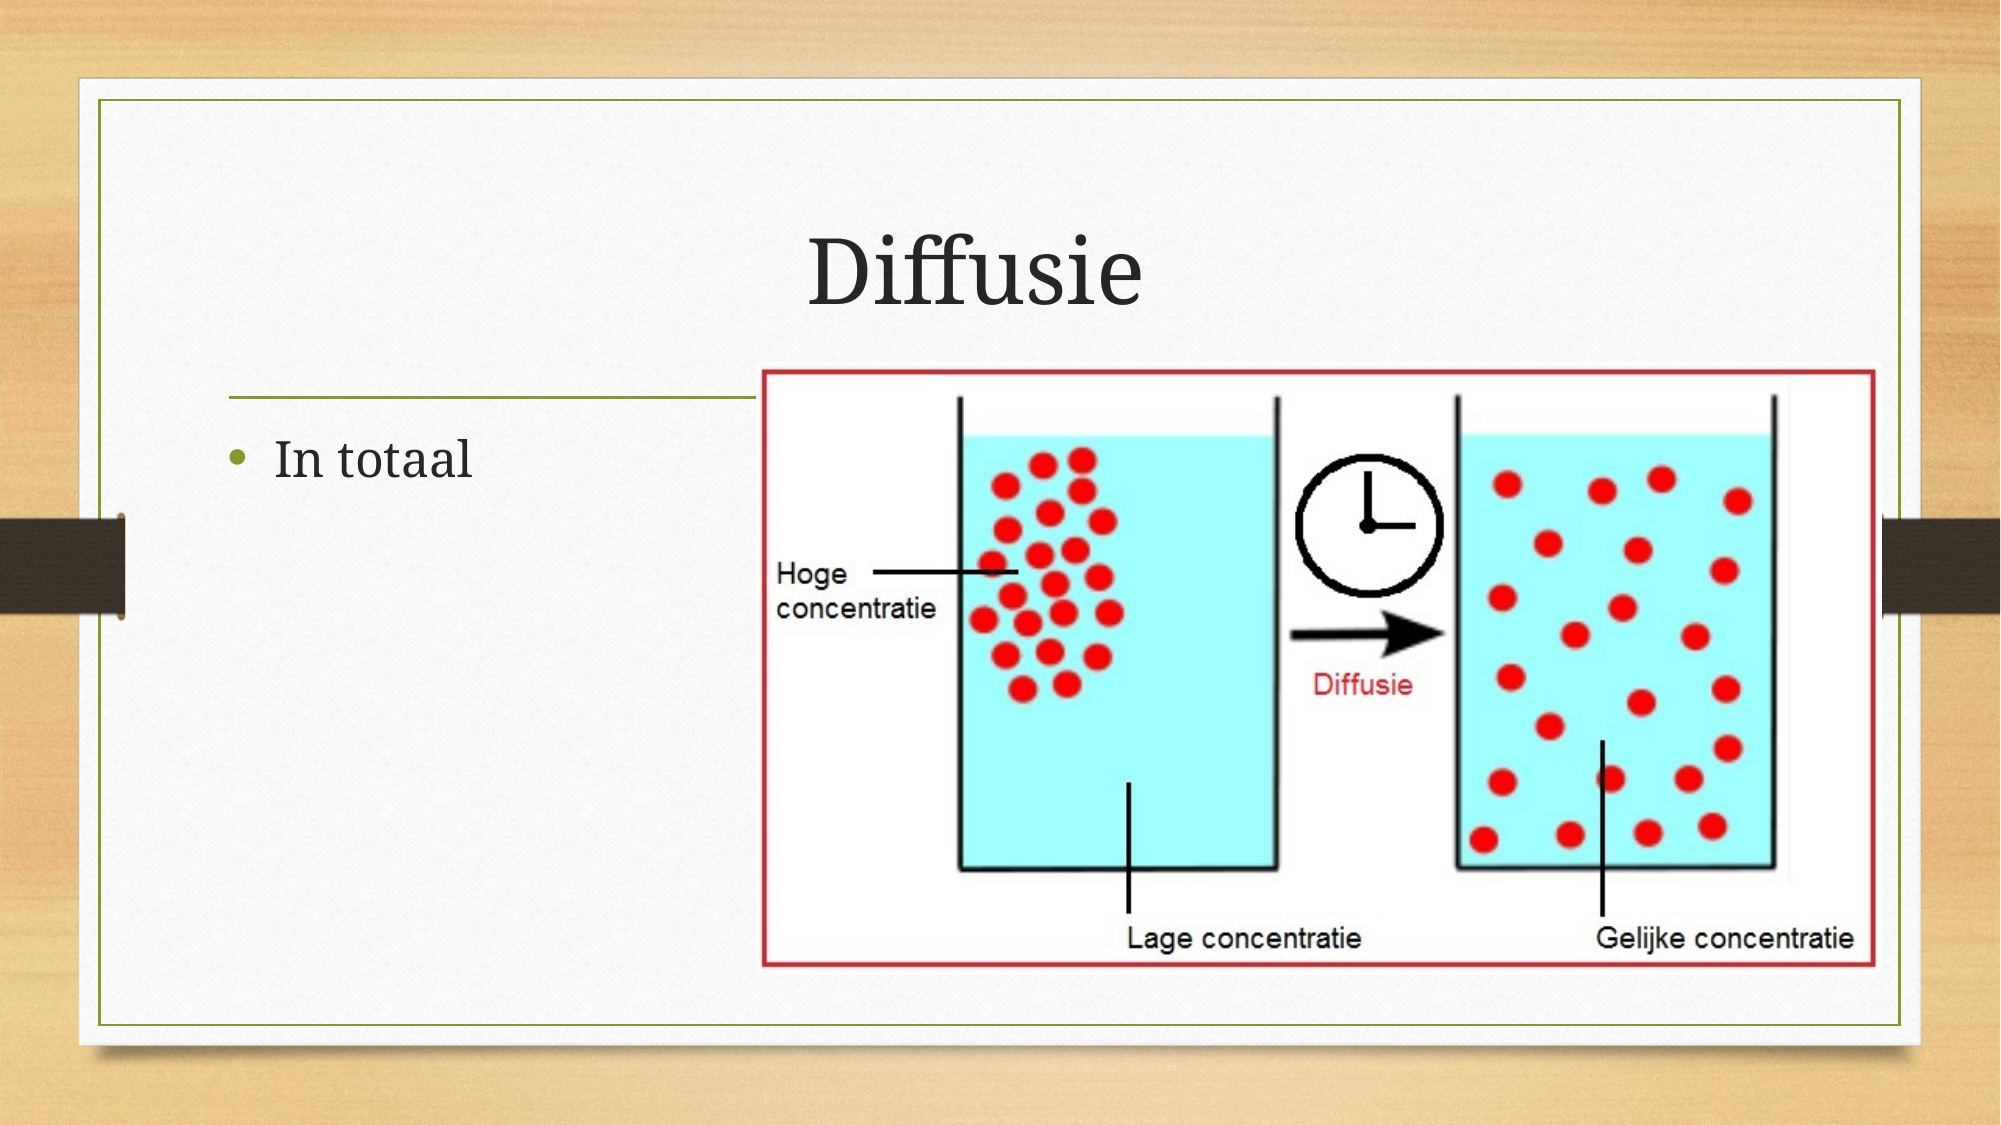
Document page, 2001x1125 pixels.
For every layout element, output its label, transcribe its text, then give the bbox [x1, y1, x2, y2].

list In totaal [212, 419, 755, 964]
title Diffusie [212, 161, 1788, 375]
picture [0, 0, 2001, 1125]
